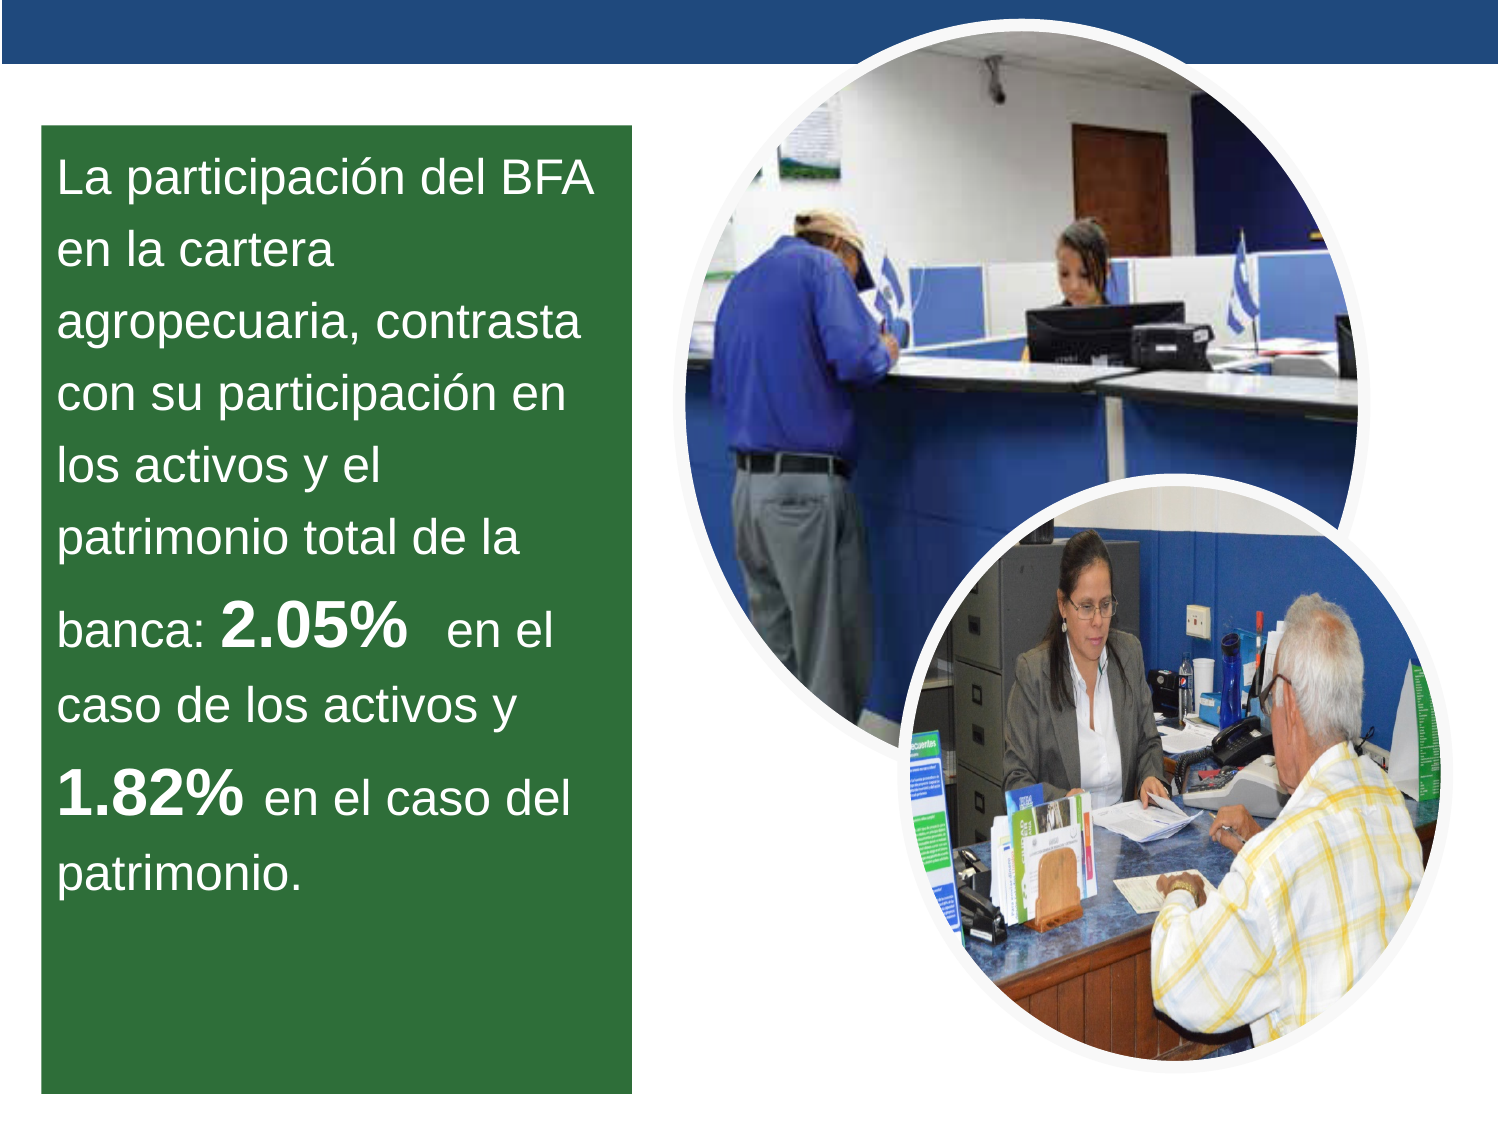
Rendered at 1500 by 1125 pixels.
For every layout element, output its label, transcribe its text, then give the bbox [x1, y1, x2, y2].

text_box La participación del BFA en la cartera agropecuaria, contrasta con su participación en los activos y el patrimonio total de la banca: 2.05% en el caso de los activos y 1.82% en el caso del patrimonio. [41, 125, 632, 1094]
text_box [677, 22, 1367, 759]
text_box [901, 477, 1450, 1070]
text_box [0, 0, 1500, 68]
